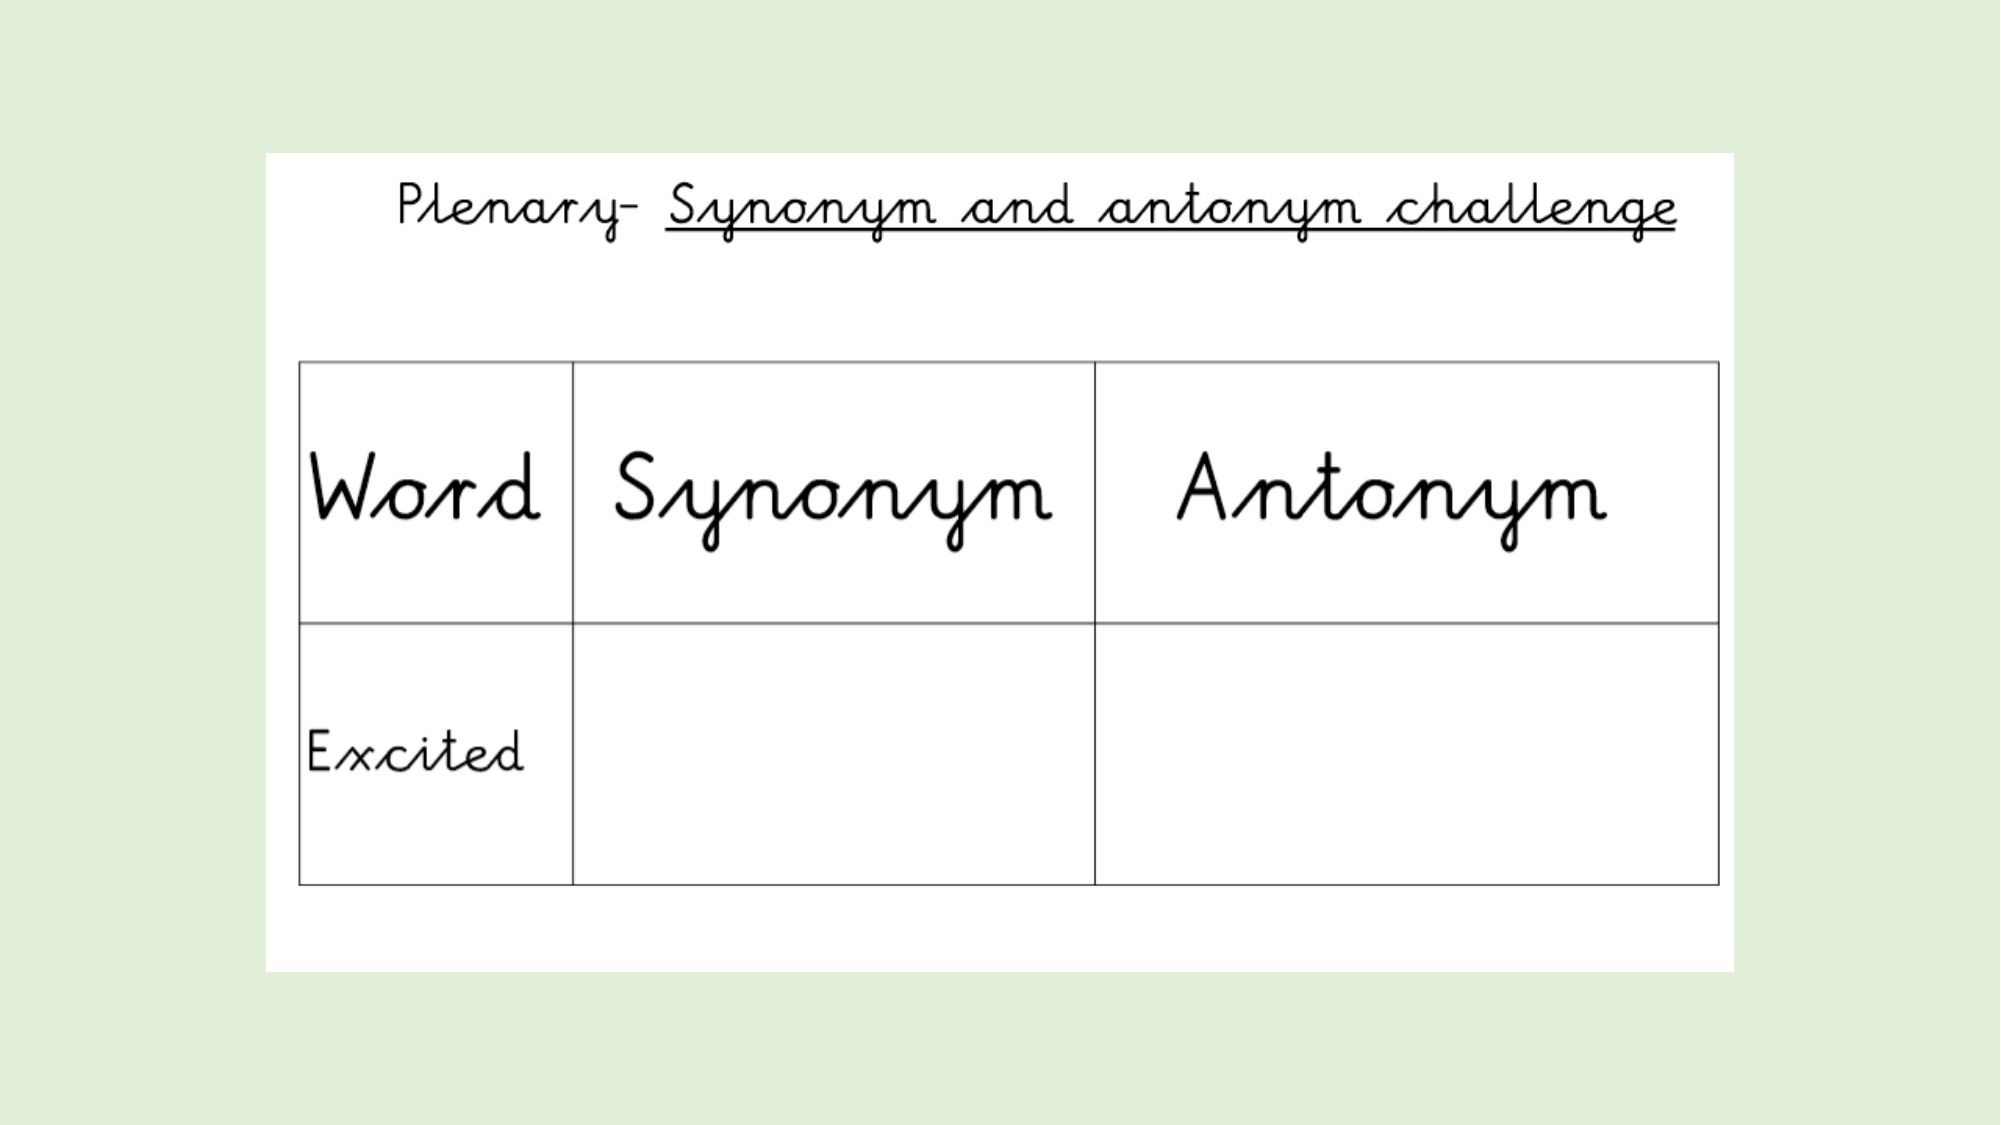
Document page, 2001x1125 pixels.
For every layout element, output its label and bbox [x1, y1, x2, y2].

picture [266, 153, 1734, 972]
